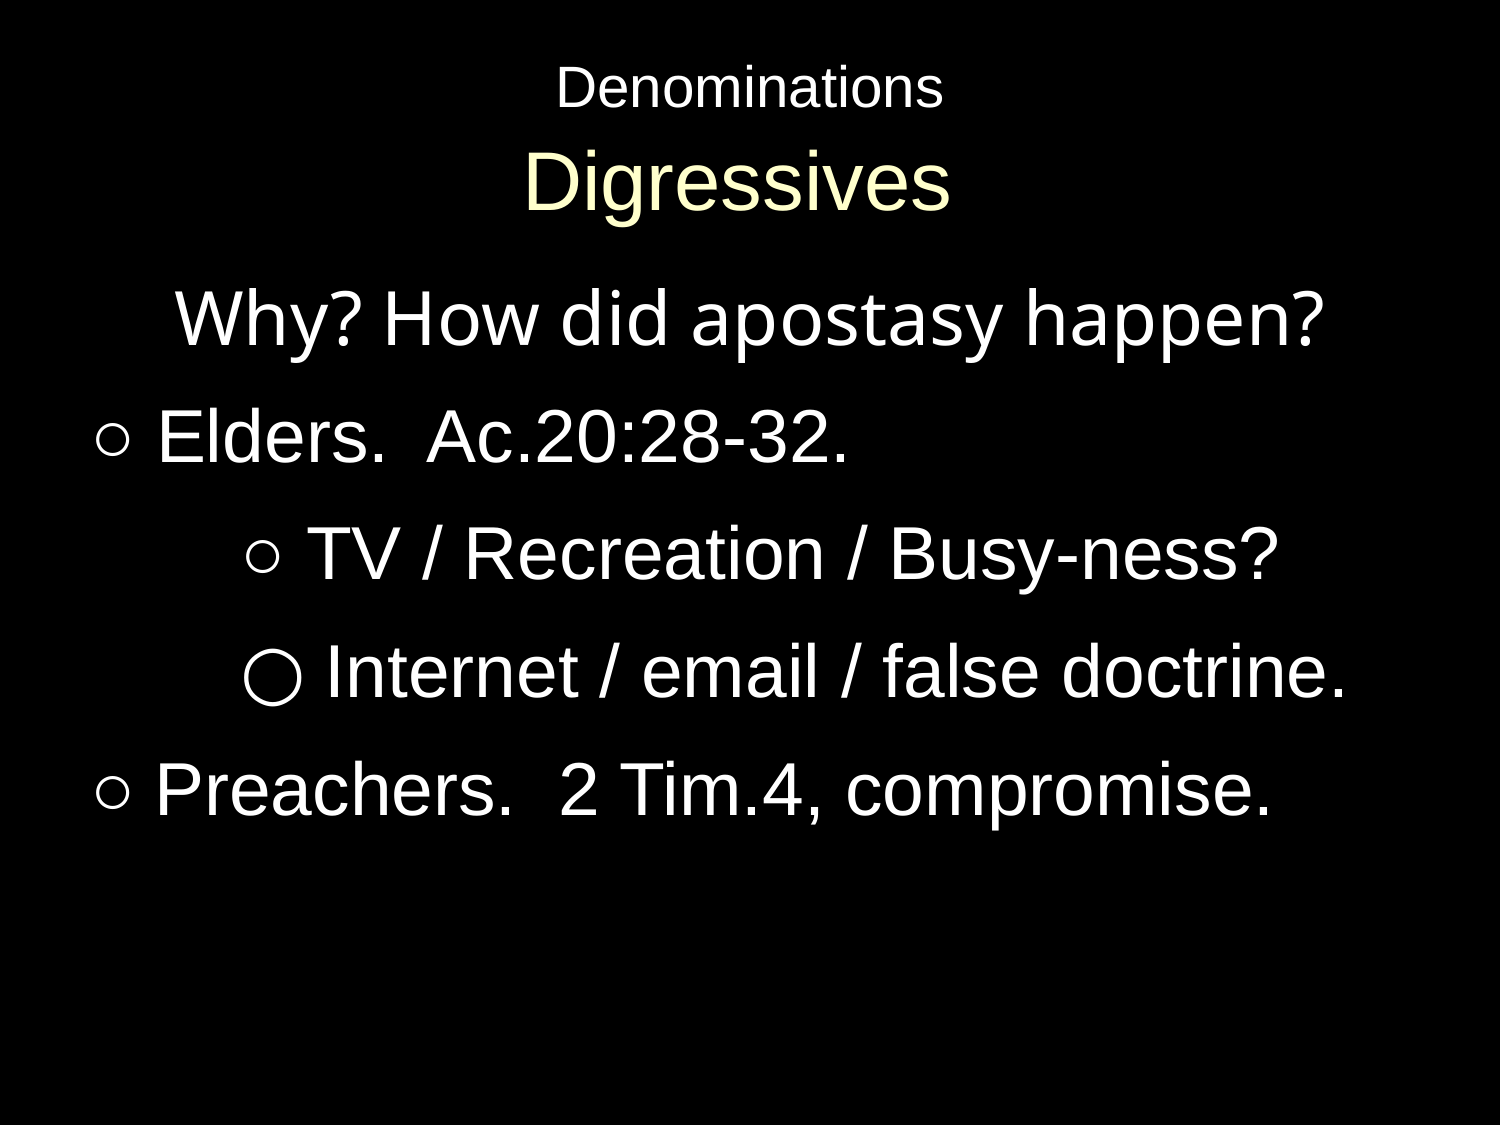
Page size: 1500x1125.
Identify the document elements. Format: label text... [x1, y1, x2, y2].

title Denominations Digressives [75, 45, 1425, 233]
list Why? How did apostasy happen? ○ Elders. Ac.20:28-32. ○ TV / Recreation / Busy-ness? ○ Internet / email / false doctrine. ○ Preachers. 2 Tim.4, compromise. [75, 262, 1425, 1005]
